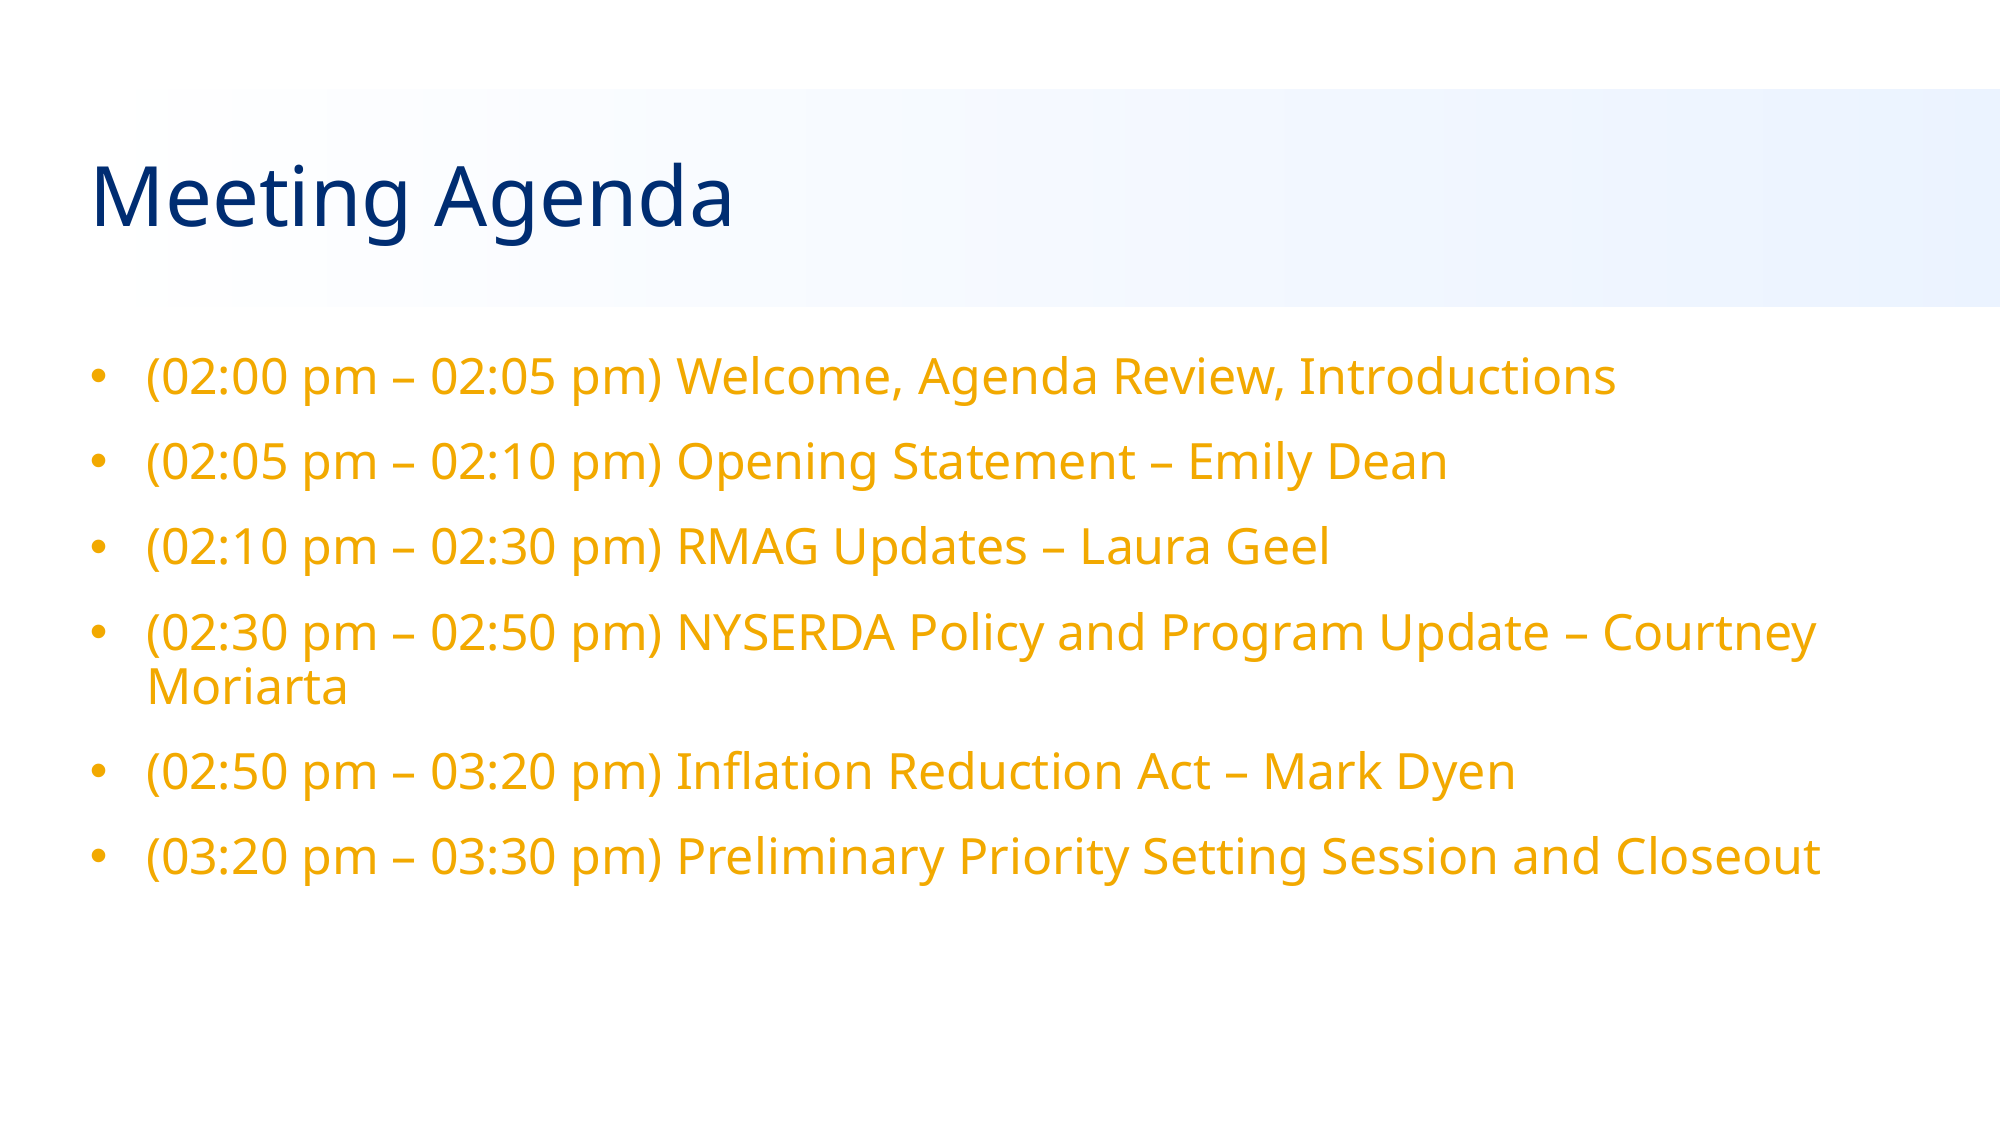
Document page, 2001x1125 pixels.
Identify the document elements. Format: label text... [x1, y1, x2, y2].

title Meeting Agenda [89, 90, 1911, 308]
list (02:00 pm – 02:05 pm) Welcome, Agenda Review, Introductions (02:05 pm – 02:10 pm) Opening Statement – Emily Dean (02:10 pm – 02:30 pm) RMAG Updates – Laura Geel (02:30 pm – 02:50 pm) NYSERDA Policy and Program Update – Courtney Moriarta (02:50 pm – 03:20 pm) Inflation Reduction Act – Mark Dyen (03:20 pm – 03:30 pm) Preliminary Priority Setting Session and Closeout [89, 351, 1981, 1036]
